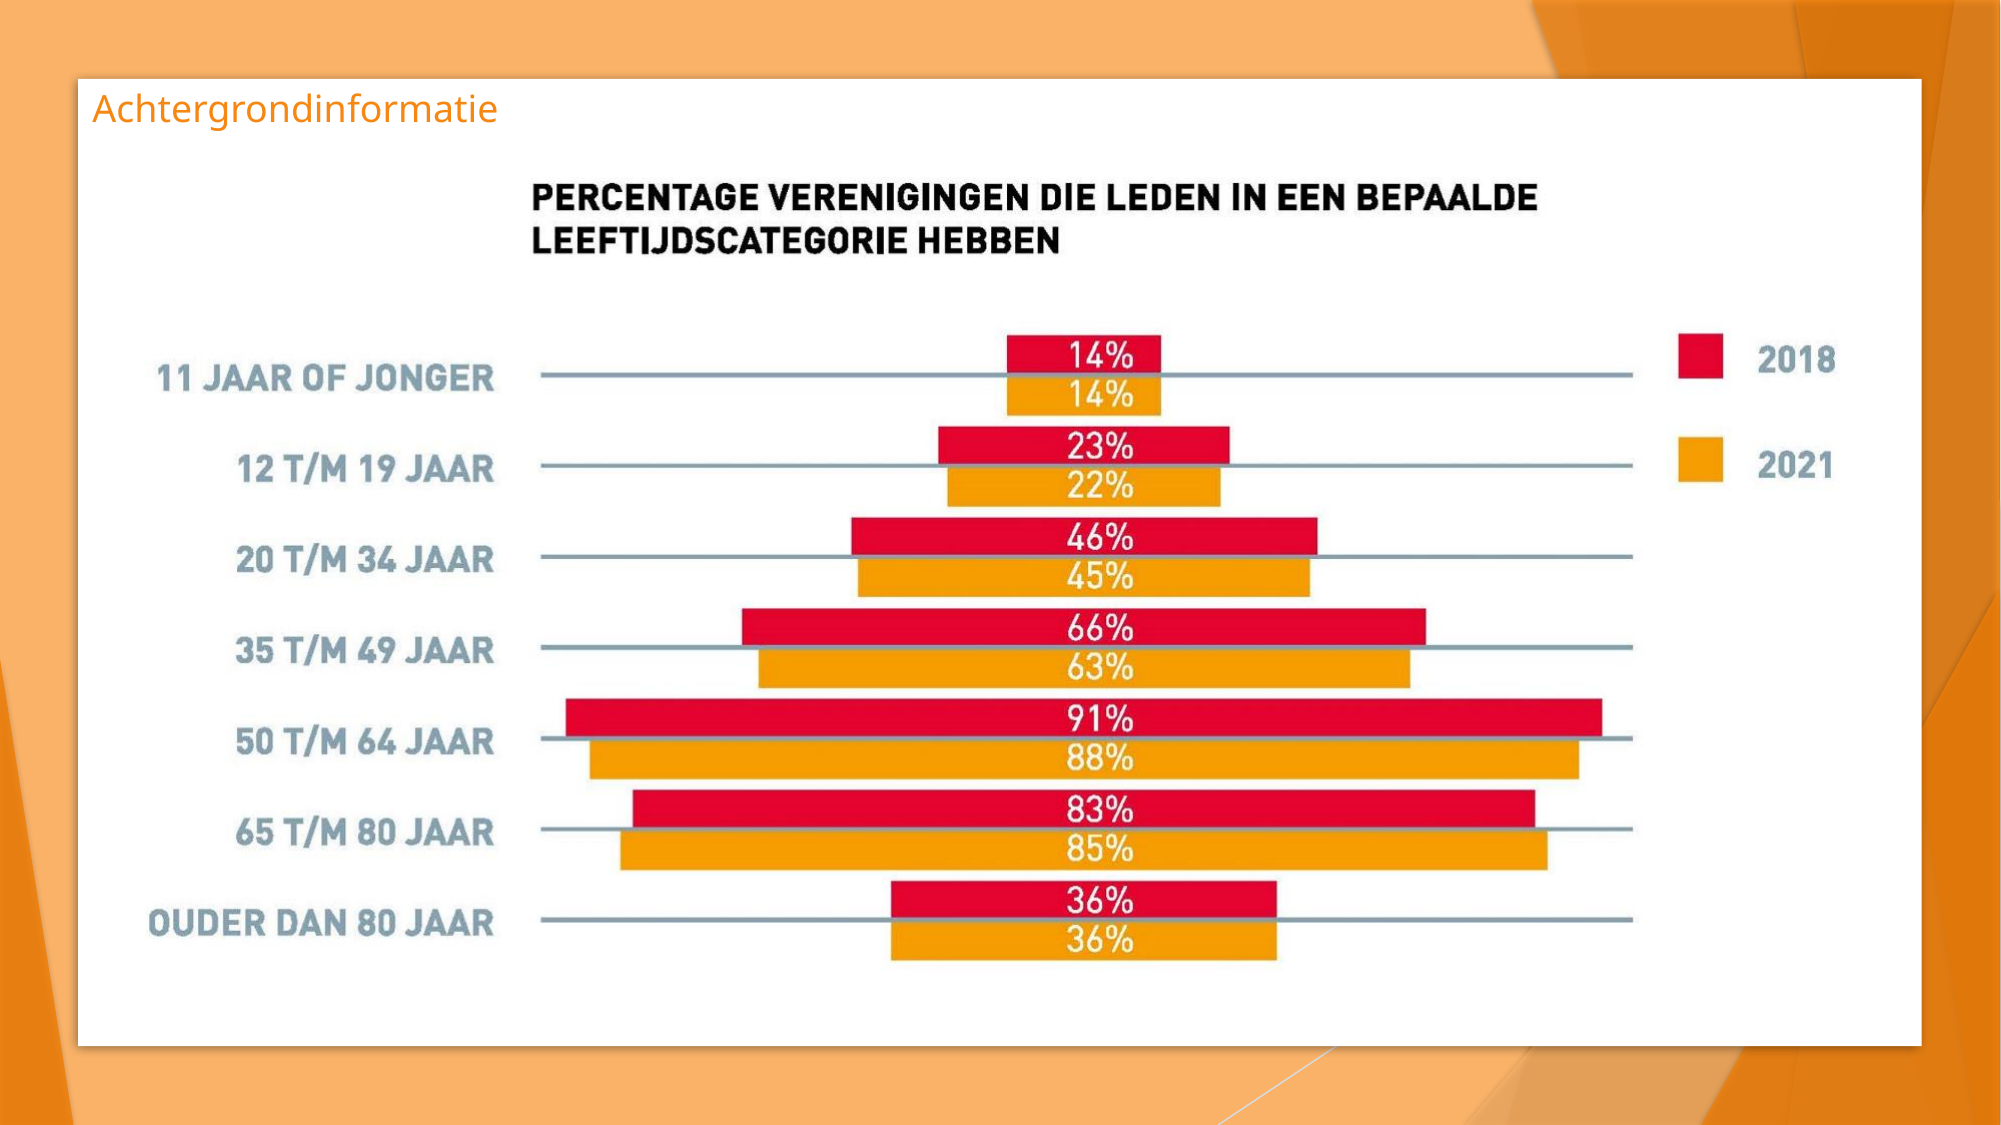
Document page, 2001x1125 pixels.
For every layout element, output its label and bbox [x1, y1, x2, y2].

text_box [0, 0, 2000, 1125]
list [129, 153, 1841, 994]
